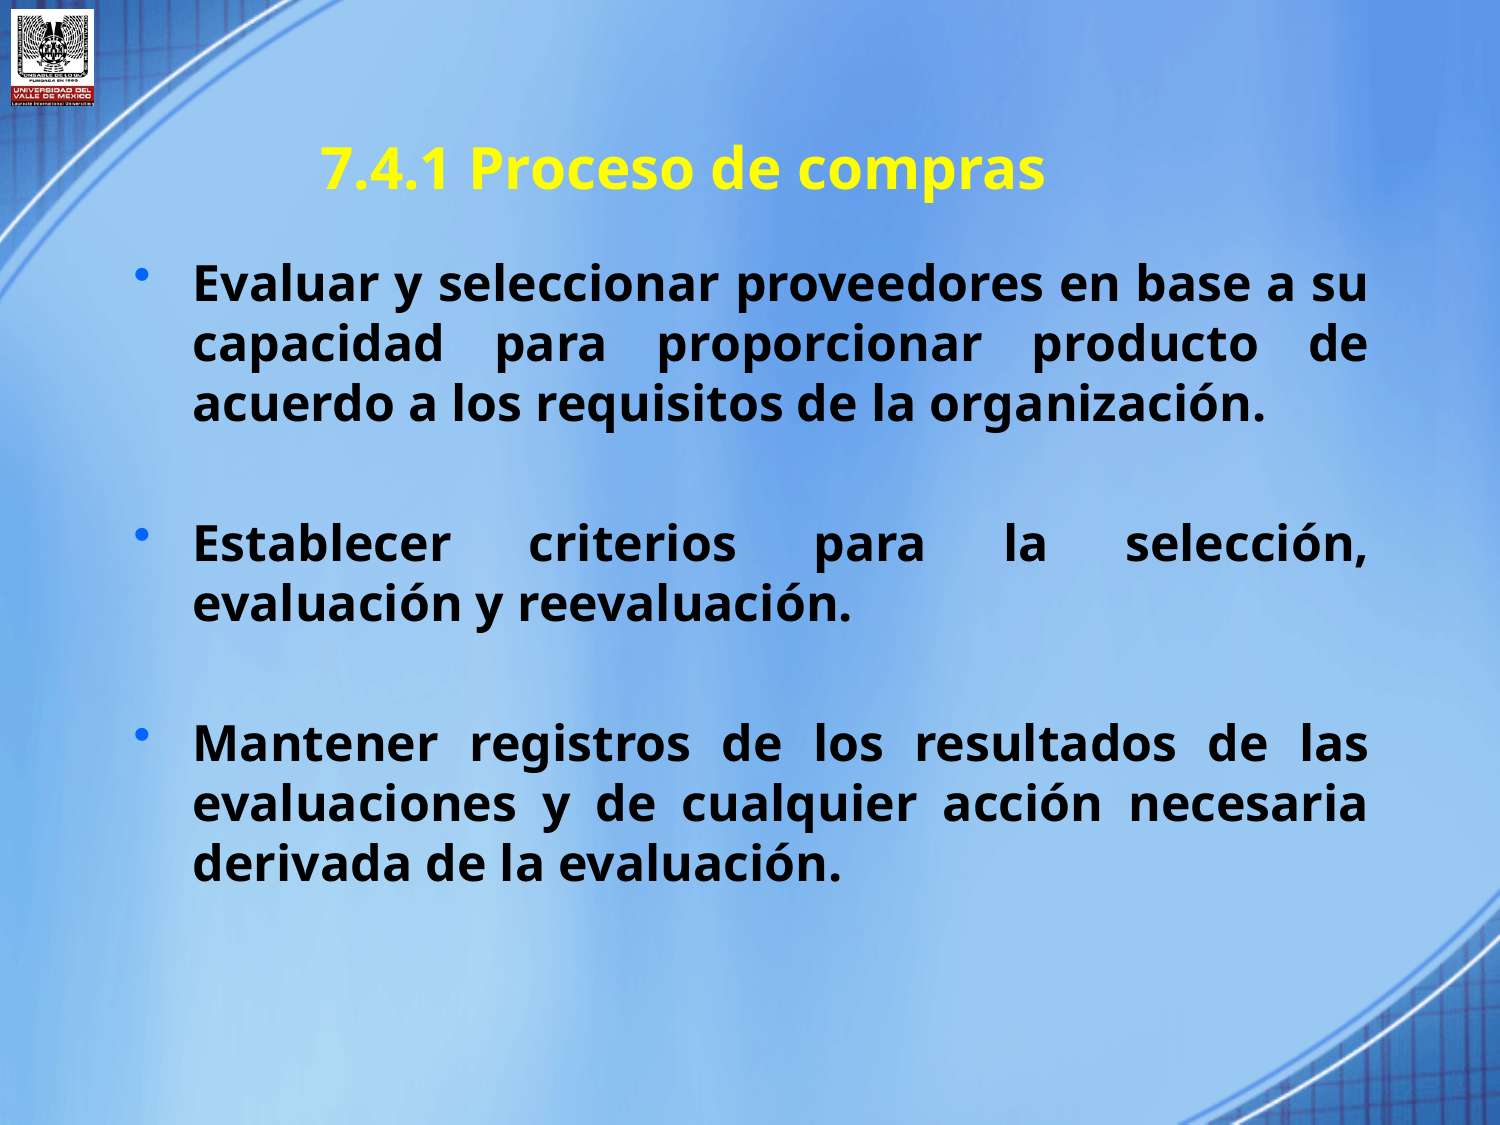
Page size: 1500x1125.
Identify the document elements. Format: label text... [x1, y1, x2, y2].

picture [0, 0, 1500, 1125]
text_box Evaluar y seleccionar proveedores en base a su capacidad para proporcionar producto de acuerdo a los requisitos de la organización. Establecer criterios para la selección, evaluación y reevaluación. Mantener registros de los resultados de las evaluaciones y de cualquier acción necesaria derivada de la evaluación. [118, 243, 1385, 938]
text_box 7.4.1 Proceso de compras [112, 124, 1238, 200]
